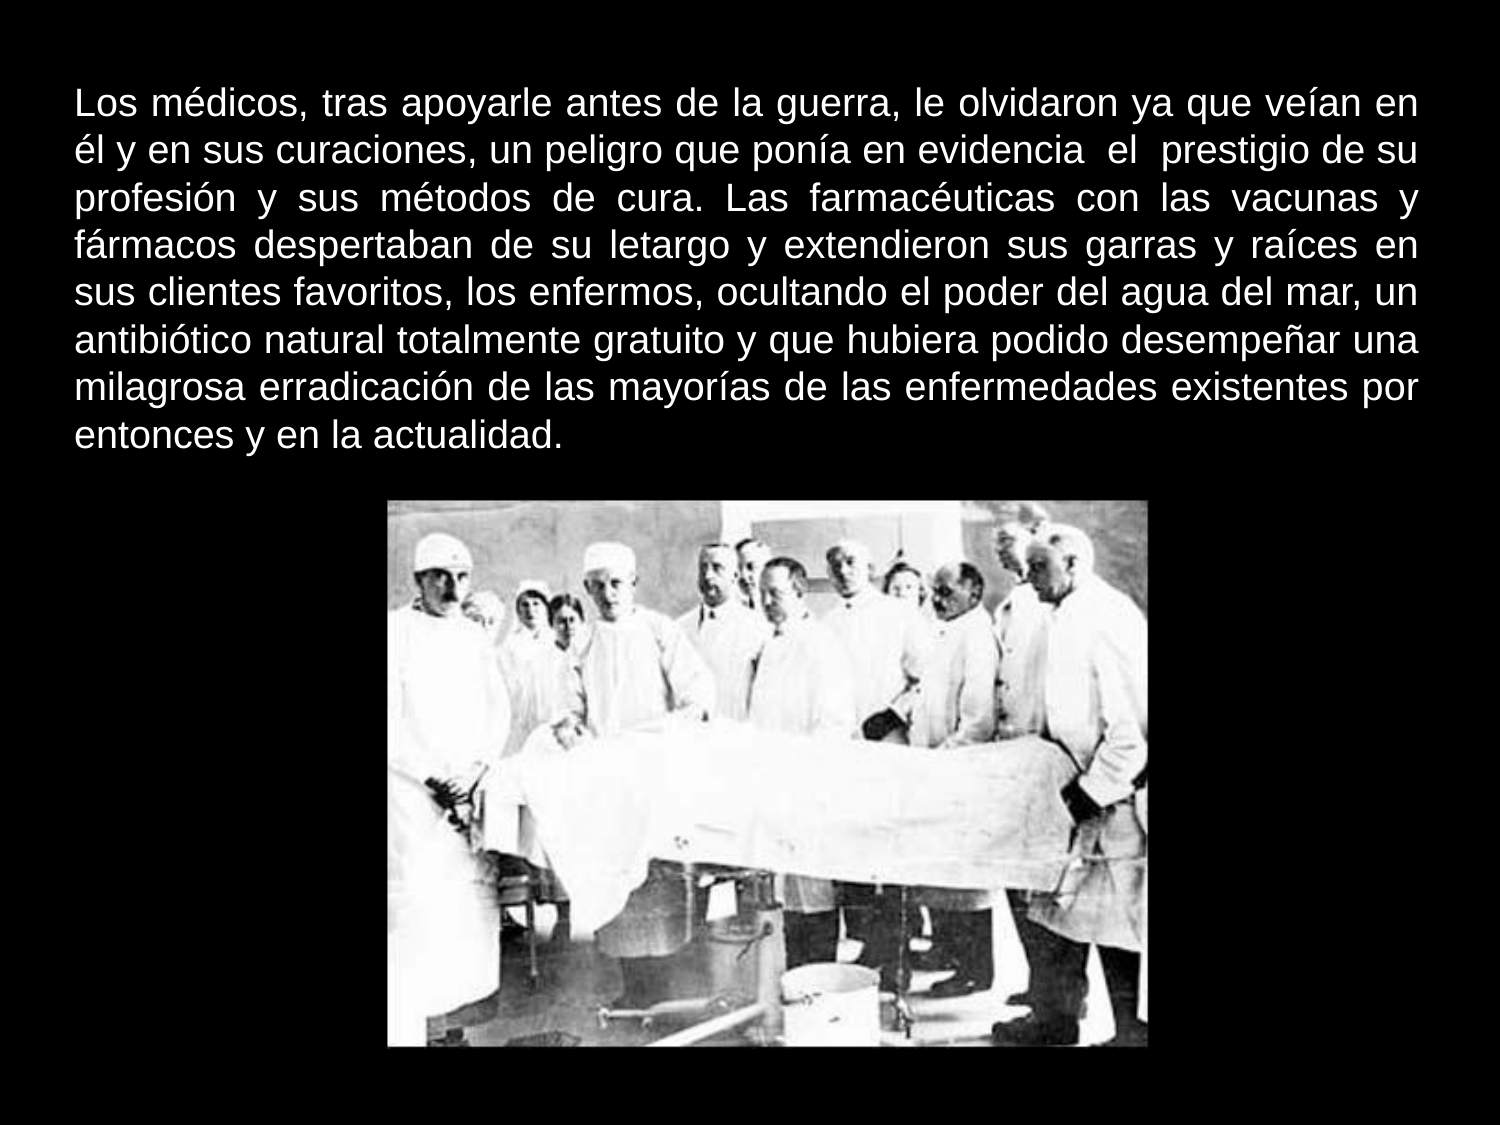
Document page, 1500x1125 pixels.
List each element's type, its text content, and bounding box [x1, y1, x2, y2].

text_box [386, 499, 1150, 1049]
text_box Los médicos, tras apoyarle antes de la guerra, le olvidaron ya que veían en él y en sus curaciones, un peligro que ponía en evidencia el prestigio de su profesión y sus métodos de cura. Las farmacéuticas con las vacunas y fármacos despertaban de su letargo y extendieron sus garras y raíces en sus clientes favoritos, los enfermos, ocultando el poder del agua del mar, un antibiótico natural totalmente gratuito y que hubiera podido desempeñar una milagrosa erradicación de las mayorías de las enfermedades existentes por entonces y en la actualidad. [59, 69, 1436, 464]
